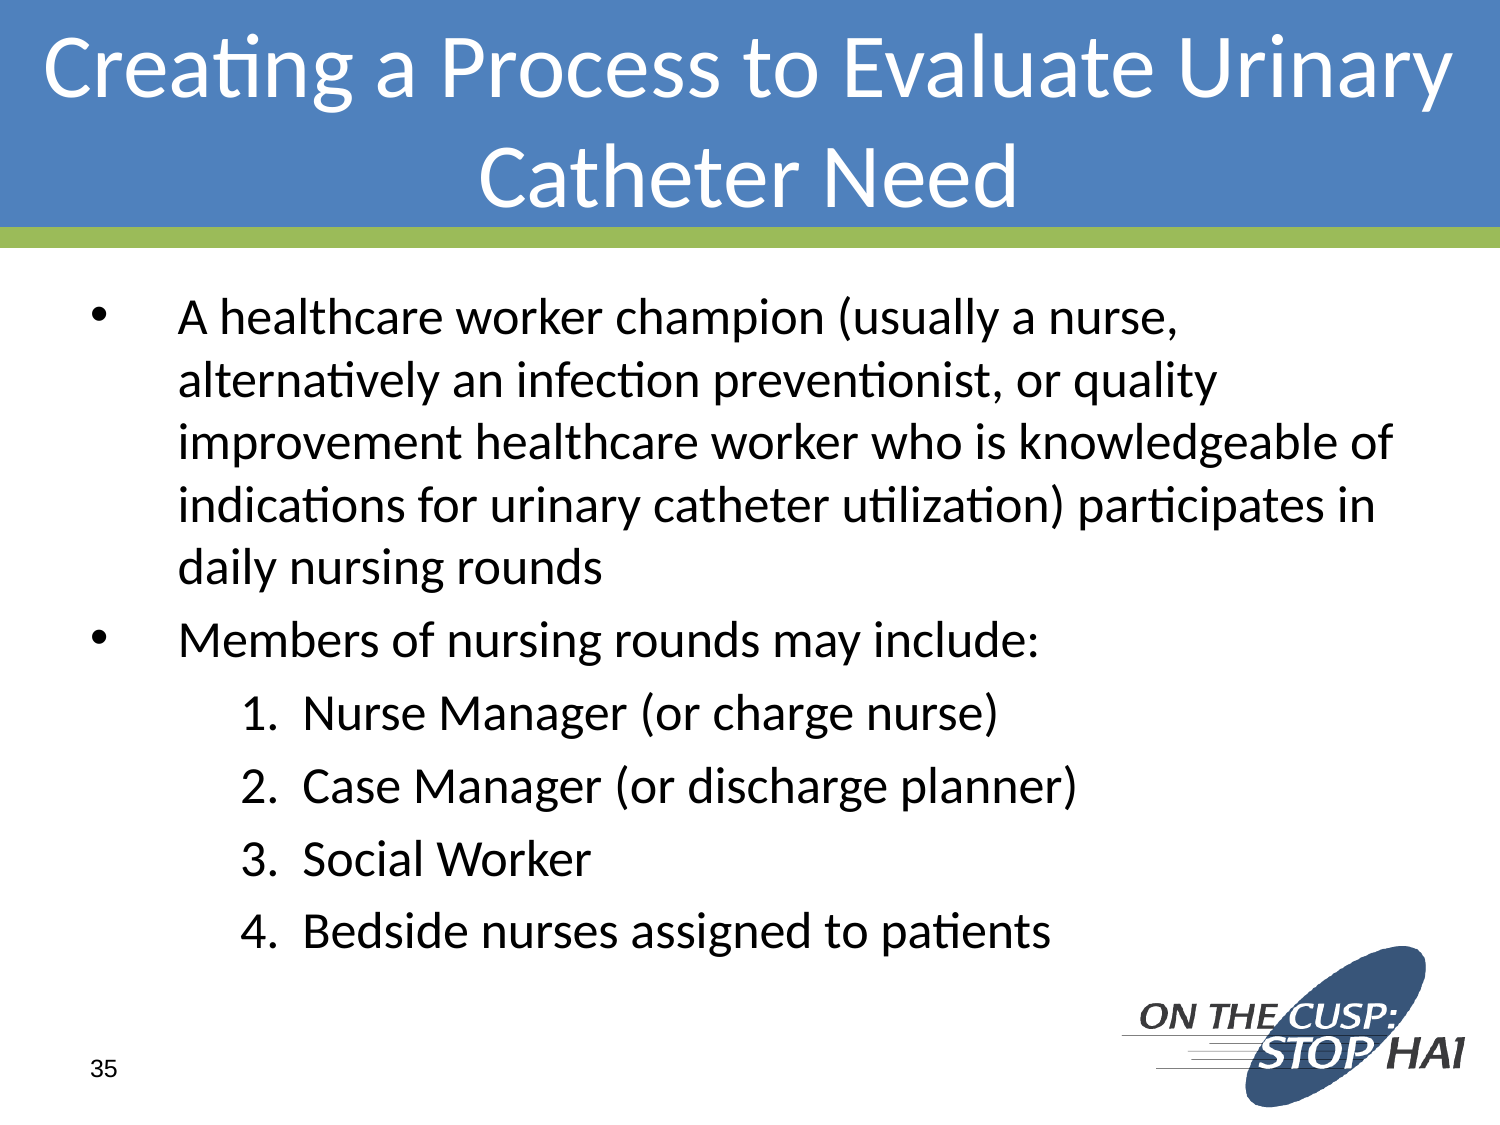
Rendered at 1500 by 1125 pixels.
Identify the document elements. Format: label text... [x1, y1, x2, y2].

slide_number 35 [75, 1037, 425, 1098]
picture [1098, 929, 1500, 1125]
list A healthcare worker champion (usually a nurse, alternatively an infection preventionist, or quality improvement healthcare worker who is knowledgeable of indications for urinary catheter utilization) participates in daily nursing rounds Members of nursing rounds may include: Nurse Manager (or charge nurse) Case Manager (or discharge planner) Social Worker Bedside nurses assigned to patients [75, 275, 1413, 950]
title Creating a Process to Evaluate Urinary Catheter Need [0, 0, 1500, 233]
